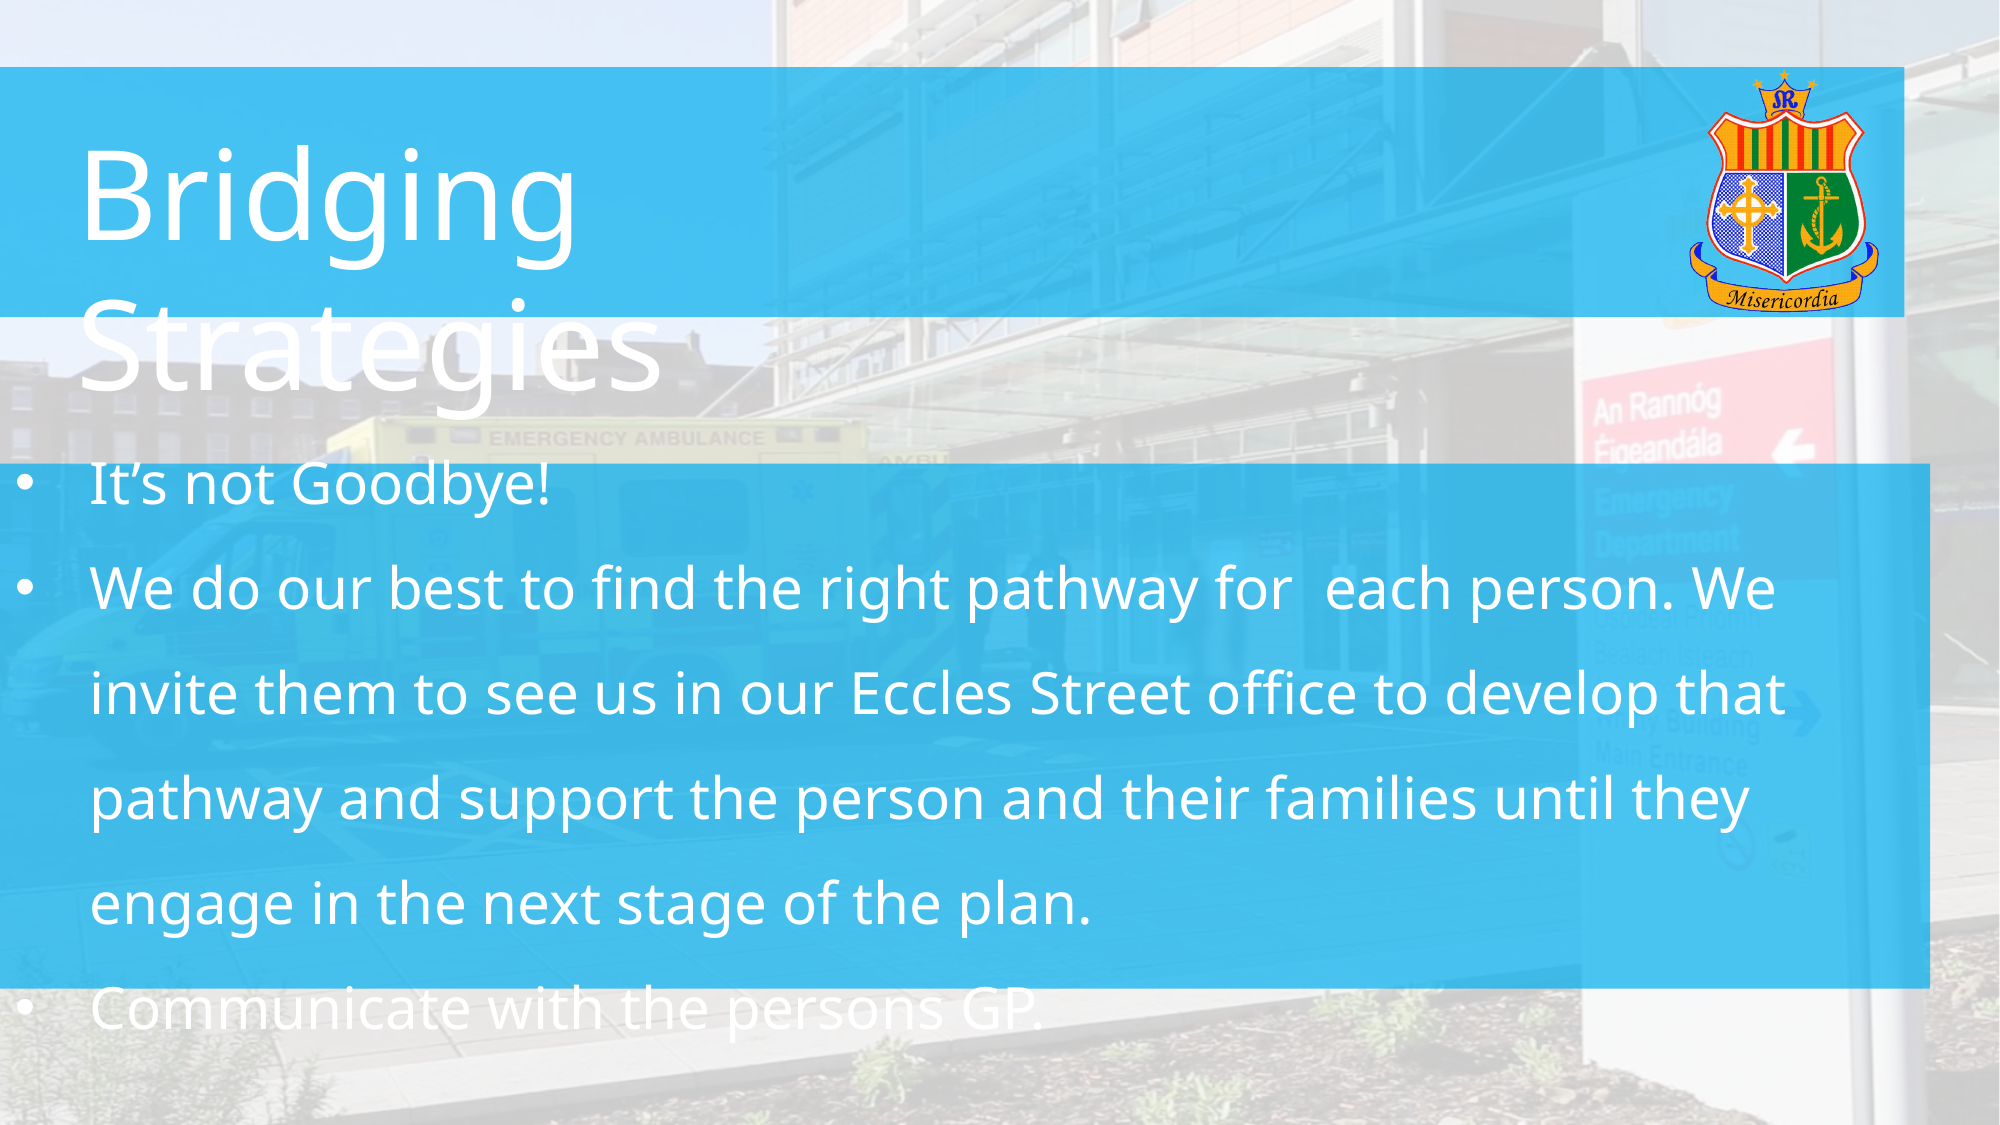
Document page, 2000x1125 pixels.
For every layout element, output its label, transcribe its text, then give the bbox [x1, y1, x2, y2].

text_box It’s not Goodbye! We do our best to find the right pathway for each person. We invite them to see us in our Eccles Street office to develop that pathway and support the person and their families until they engage in the next stage of the plan. Communicate with the persons GP. [0, 463, 1931, 990]
text_box [0, 66, 1905, 318]
picture [1687, 66, 1882, 317]
text_box Bridging Strategies [62, 108, 1200, 424]
